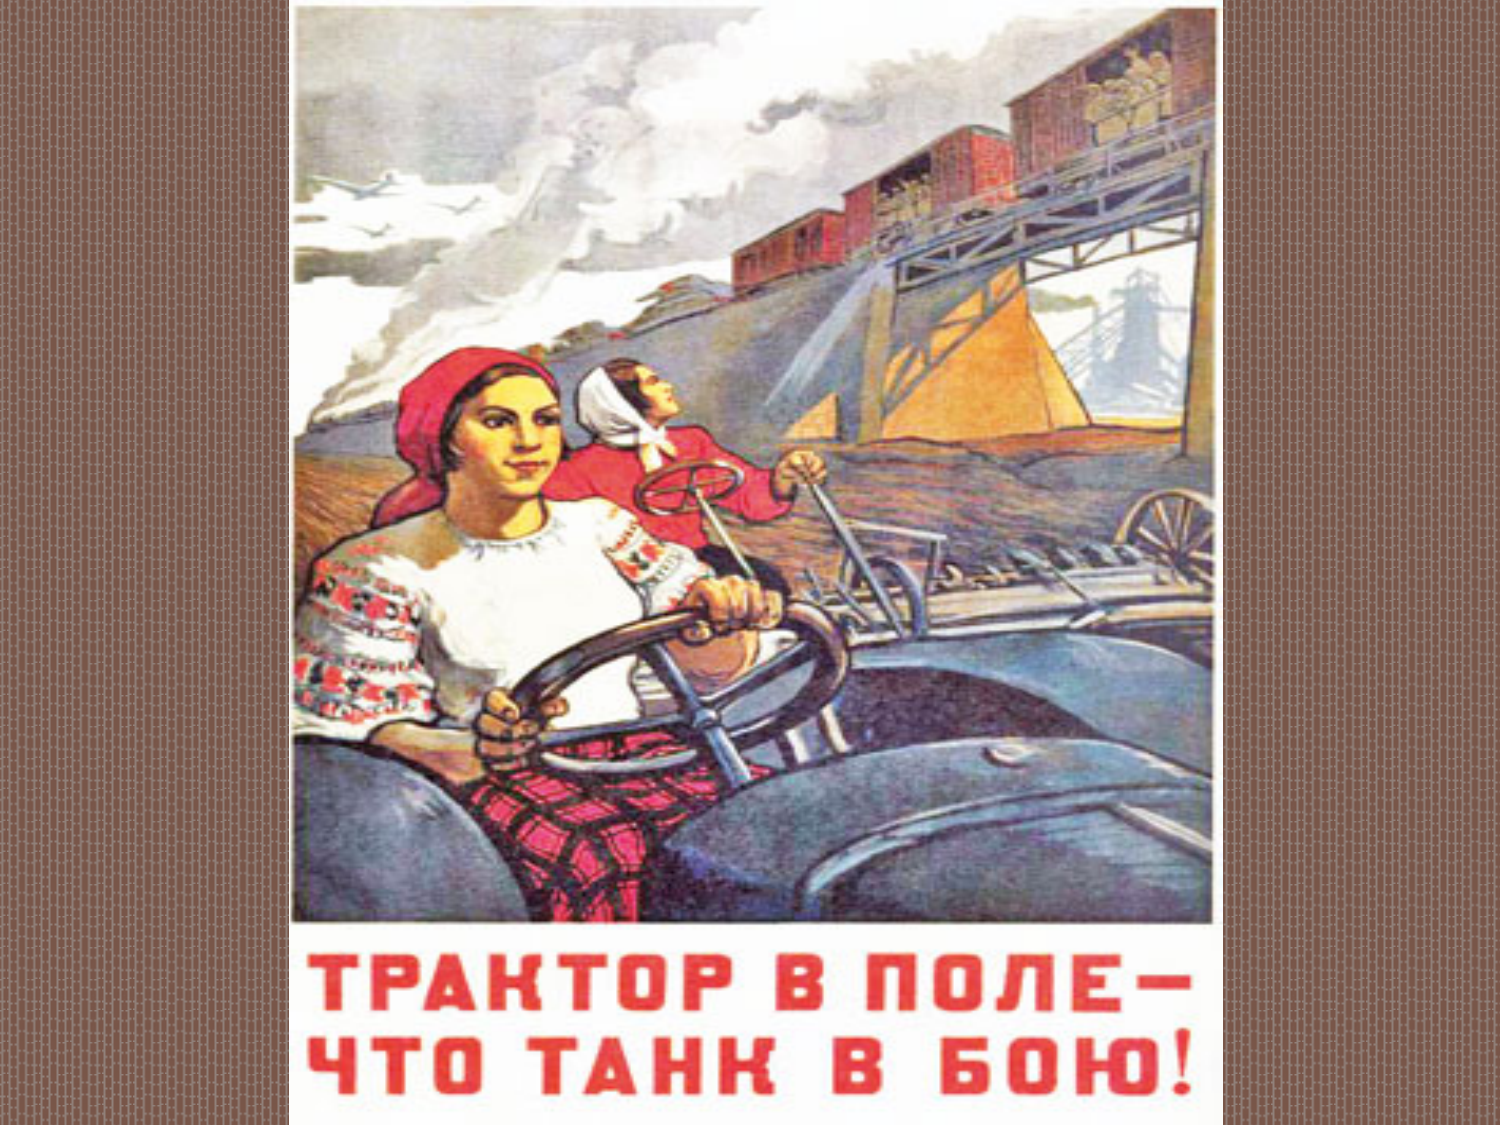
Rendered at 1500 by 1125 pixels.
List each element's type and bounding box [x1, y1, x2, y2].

picture [288, 0, 1223, 1125]
